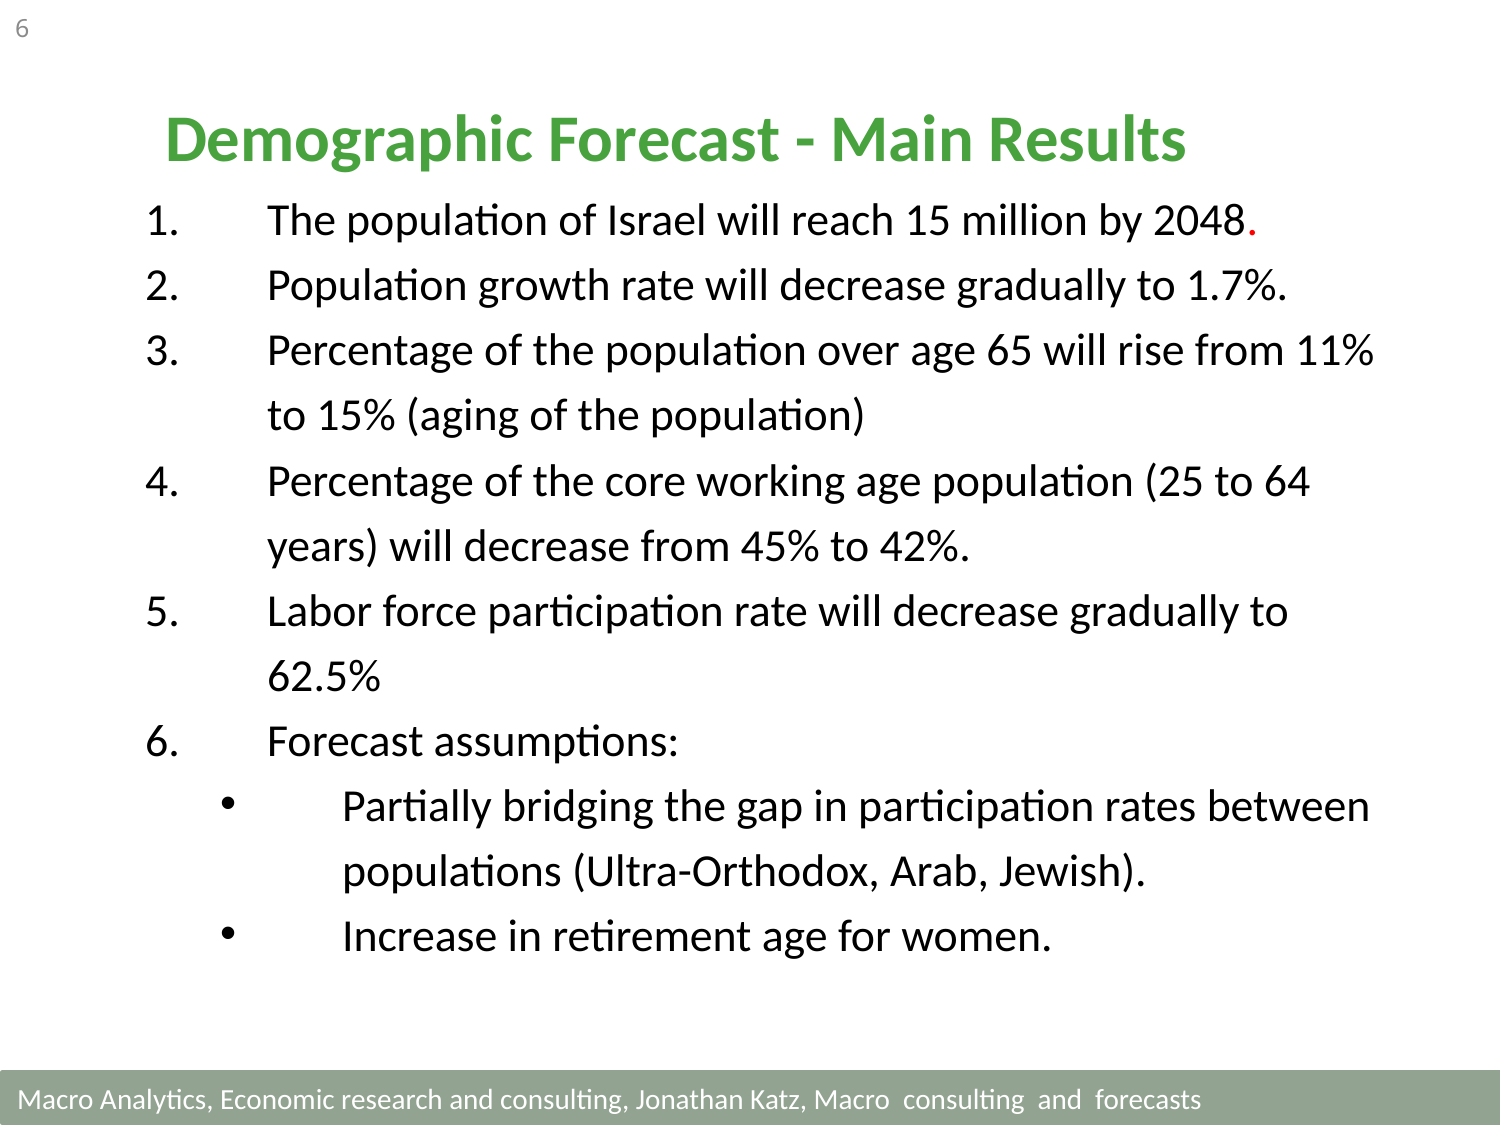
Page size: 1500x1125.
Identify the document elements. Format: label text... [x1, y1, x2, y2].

text_box The population of Israel will reach 15 million by 2048. Population growth rate will decrease gradually to 1.7%. Percentage of the population over age 65 will rise from 11% to 15% (aging of the population) Percentage of the core working age population (25 to 64 years) will decrease from 45% to 42%. Labor force participation rate will decrease gradually to 62.5% Forecast assumptions: Partially bridging the gap in participation rates between populations (Ultra-Orthodox, Arab, Jewish). Increase in retirement age for women. [130, 172, 1407, 968]
slide_number 6 [0, 0, 350, 60]
text_box Demographic Forecast - Main Results [135, 44, 1219, 225]
